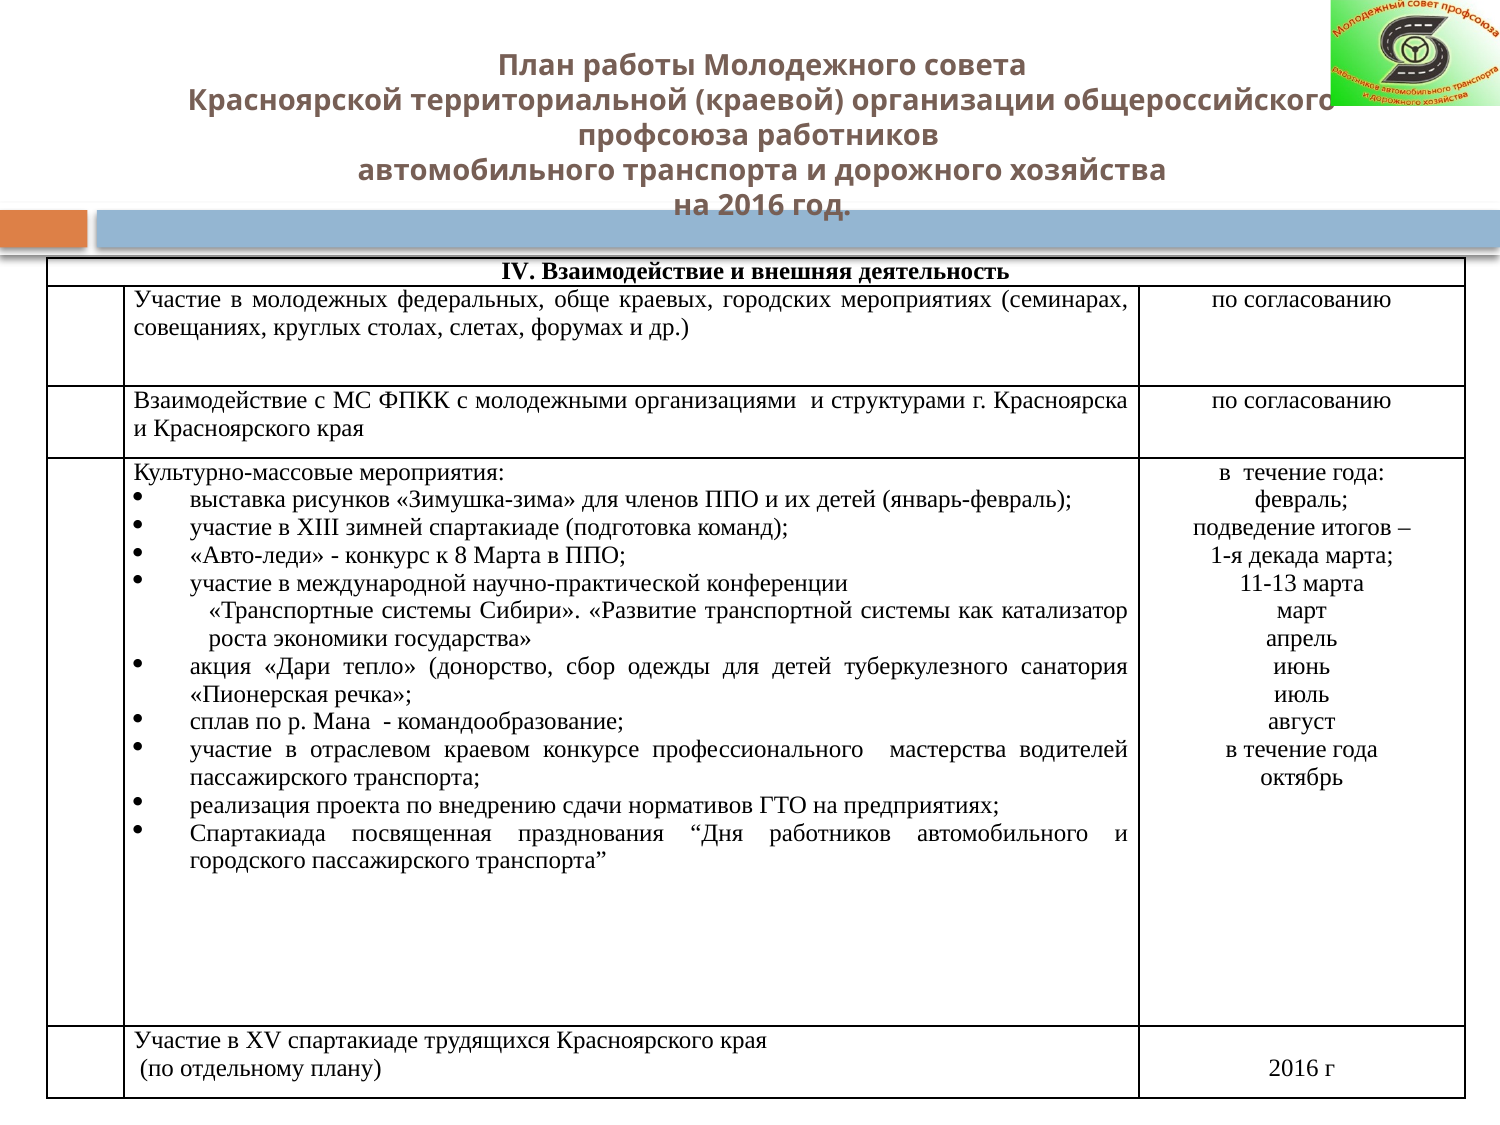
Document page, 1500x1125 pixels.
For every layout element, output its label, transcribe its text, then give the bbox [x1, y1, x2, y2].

table_cell 2016 г [1140, 1027, 1464, 1097]
picture [1330, 0, 1500, 106]
table_header IV. Взаимодействие и внешняя деятельность [48, 259, 1464, 285]
table_cell [48, 459, 123, 1025]
table_cell [48, 287, 123, 385]
table_cell по согласованию [1140, 287, 1464, 385]
table_cell Культурно-массовые мероприятия: выставка рисунков «Зимушка-зима» для членов ППО и их детей (январь-февраль); участие в XIII зимней спартакиаде (подготовка команд); «Авто-леди» - конкурс к 8 Марта в ППО; участие в международной научно-практической конференции «Транспортные системы Сибири». «Развитие транспортной системы как катализатор роста экономики государства» акция «Дари тепло» (донорство, сбор одежды для детей туберкулезного санатория «Пионерская речка»; сплав по р. Мана - командообразование; участие в отраслевом краевом конкурсе профессионального мастерства водителей пассажирского транспорта; реализация проекта по внедрению сдачи нормативов ГТО на предприятиях; Спартакиада посвященная празднования “Дня работников автомобильного и городского пассажирского транспорта” [125, 459, 1138, 1025]
table_cell [48, 1027, 123, 1097]
table_cell по согласованию [1140, 387, 1464, 457]
table_cell [48, 387, 123, 457]
table_cell Участие в XV спартакиаде трудящихся Красноярского края (по отдельному плану) [125, 1027, 1138, 1097]
table_cell Участие в молодежных федеральных, обще краевых, городских мероприятиях (семинарах, совещаниях, круглых столах, слетах, форумах и др.) [125, 287, 1138, 385]
title План работы Молодежного совета Красноярской территориальной (краевой) организации общероссийского профсоюза работников автомобильного транспорта и дорожного хозяйства на 2016 год. [93, 70, 1432, 233]
table_cell Взаимодействие с МС ФПКК с молодежными организациями и структурами г. Красноярска и Красноярского края [125, 387, 1138, 457]
table_cell в течение года: февраль; подведение итогов – 1-я декада марта; 11-13 марта март апрель июнь июль август в течение года октябрь [1140, 459, 1464, 1025]
